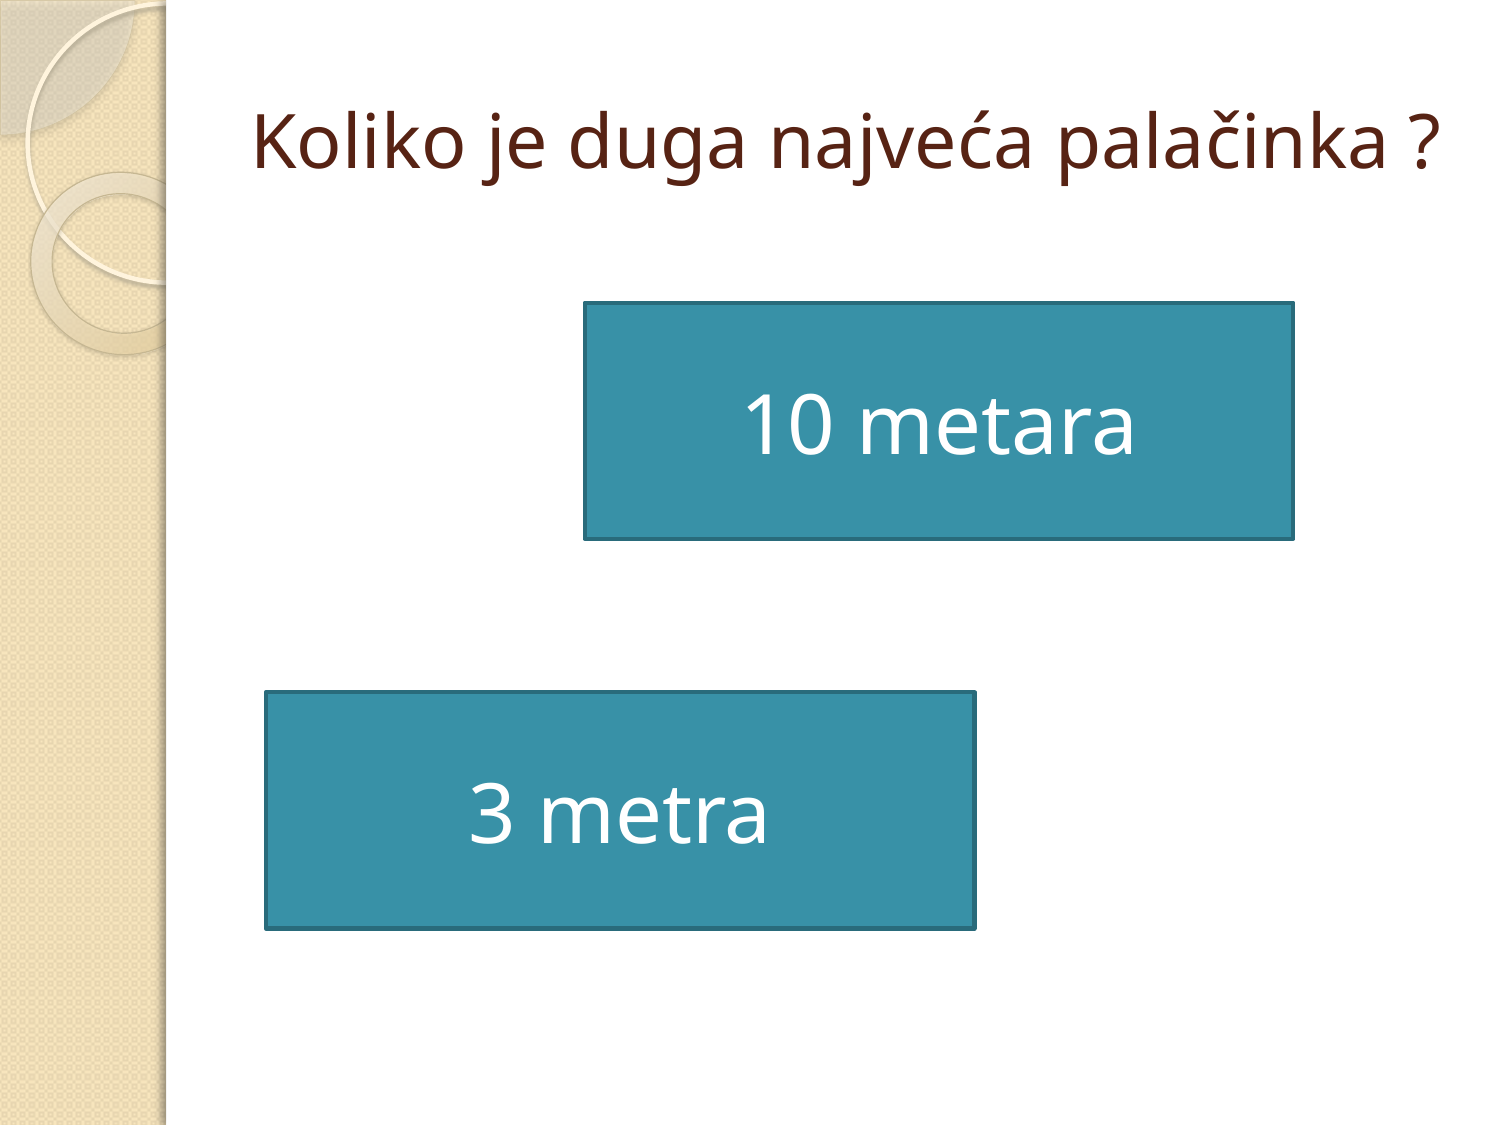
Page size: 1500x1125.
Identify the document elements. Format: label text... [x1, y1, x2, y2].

text_box 10 metara [583, 301, 1295, 541]
title Koliko je duga najveća palačinka ? [235, 45, 1466, 233]
text_box 3 metra [264, 690, 977, 931]
